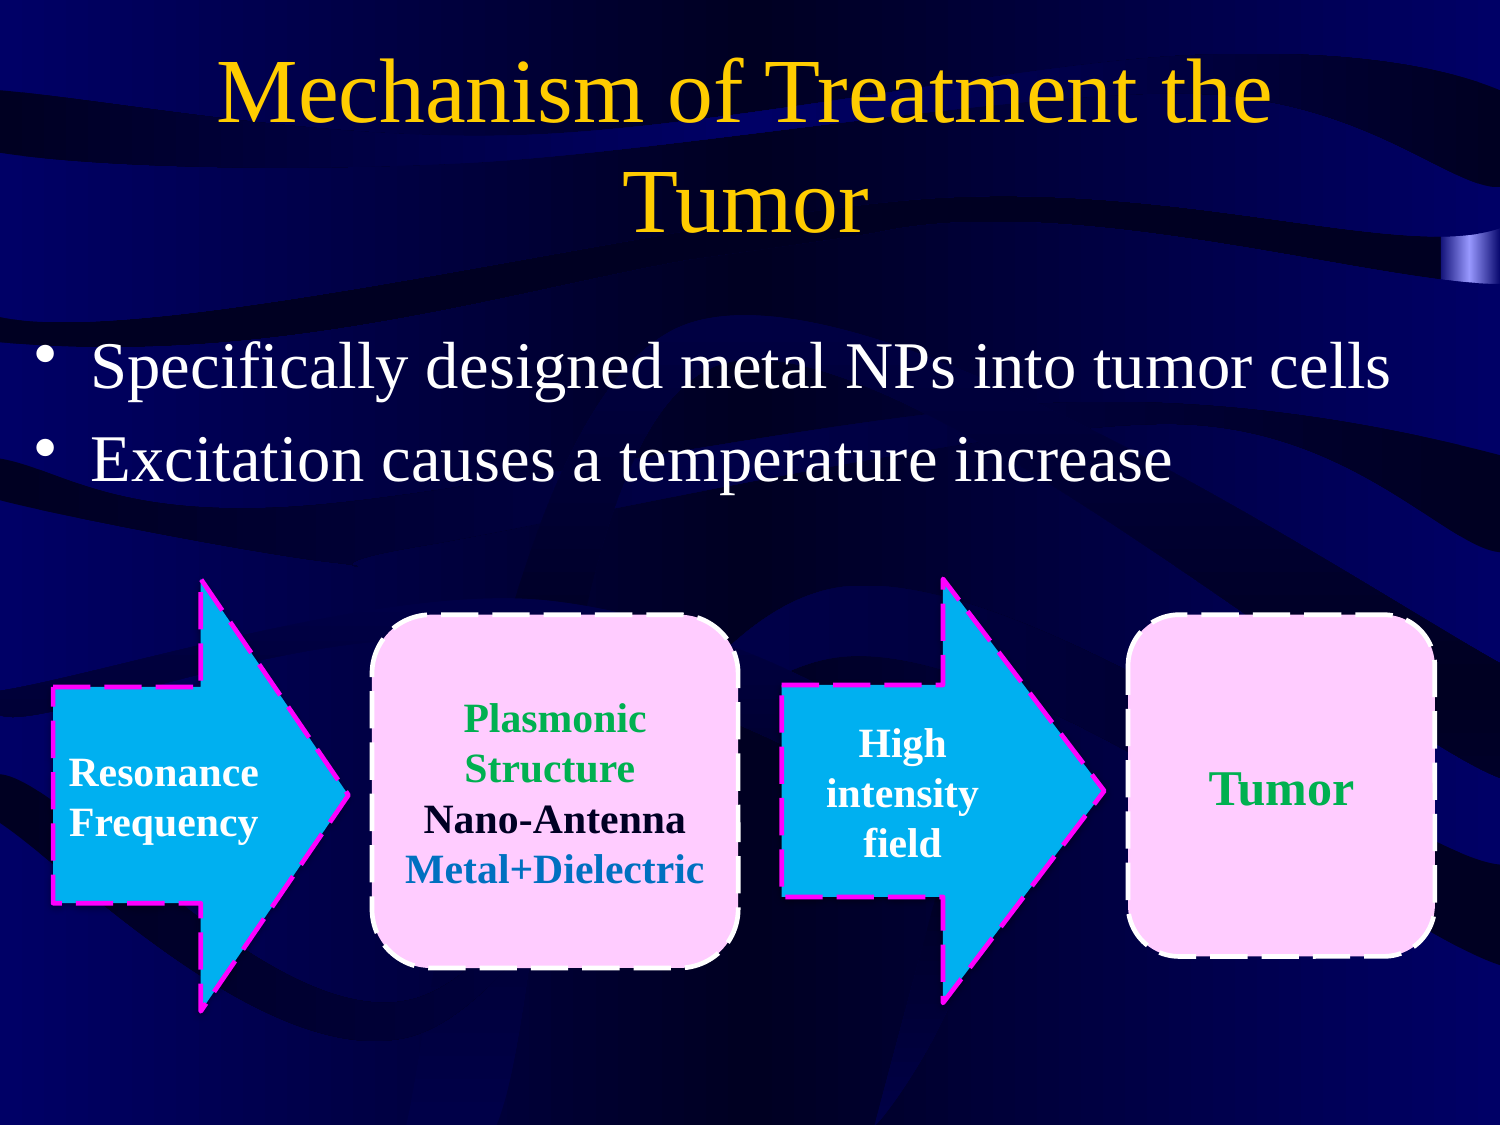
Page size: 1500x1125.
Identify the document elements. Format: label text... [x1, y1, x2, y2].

list Specifically designed metal NPs into tumor cells Excitation causes a temperature increase [19, 314, 1473, 536]
title Mechanism of Treatment the Tumor [107, 46, 1384, 235]
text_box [52, 578, 1436, 1012]
